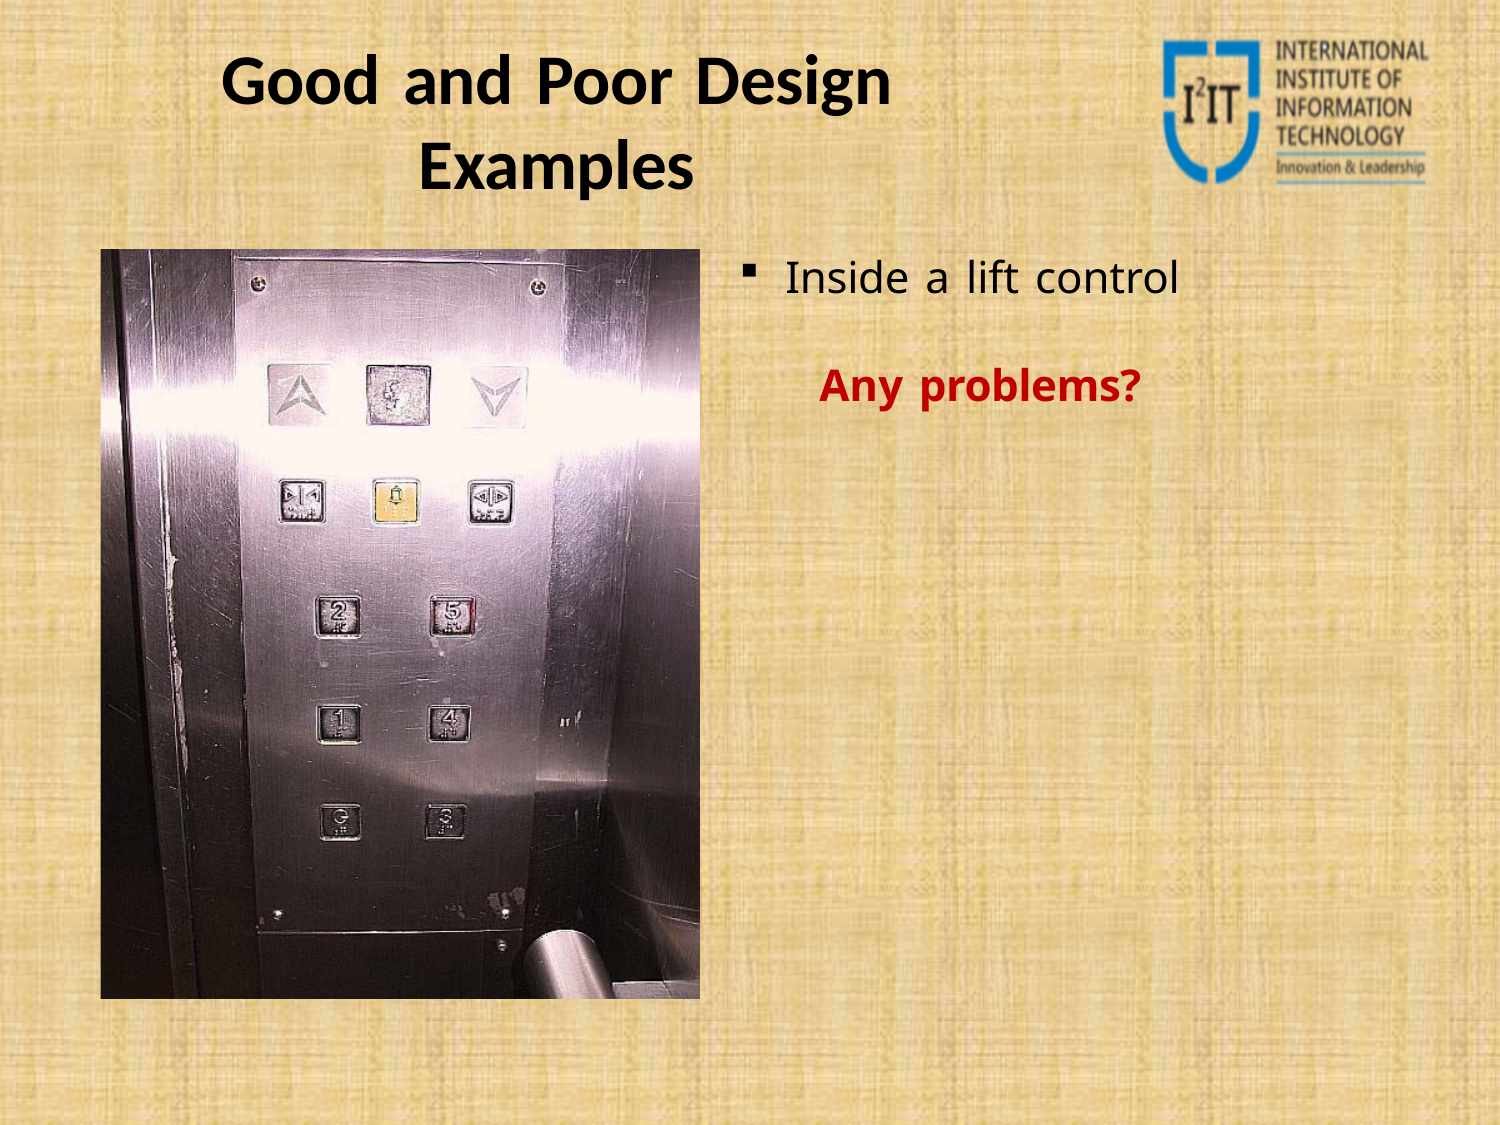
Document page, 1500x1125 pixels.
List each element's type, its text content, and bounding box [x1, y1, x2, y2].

title Good and Poor Design Examples [75, 24, 1038, 213]
text_box Inside a lift control Any problems? [737, 249, 1301, 411]
picture [0, 0, 1500, 1125]
text_box [100, 249, 700, 1000]
